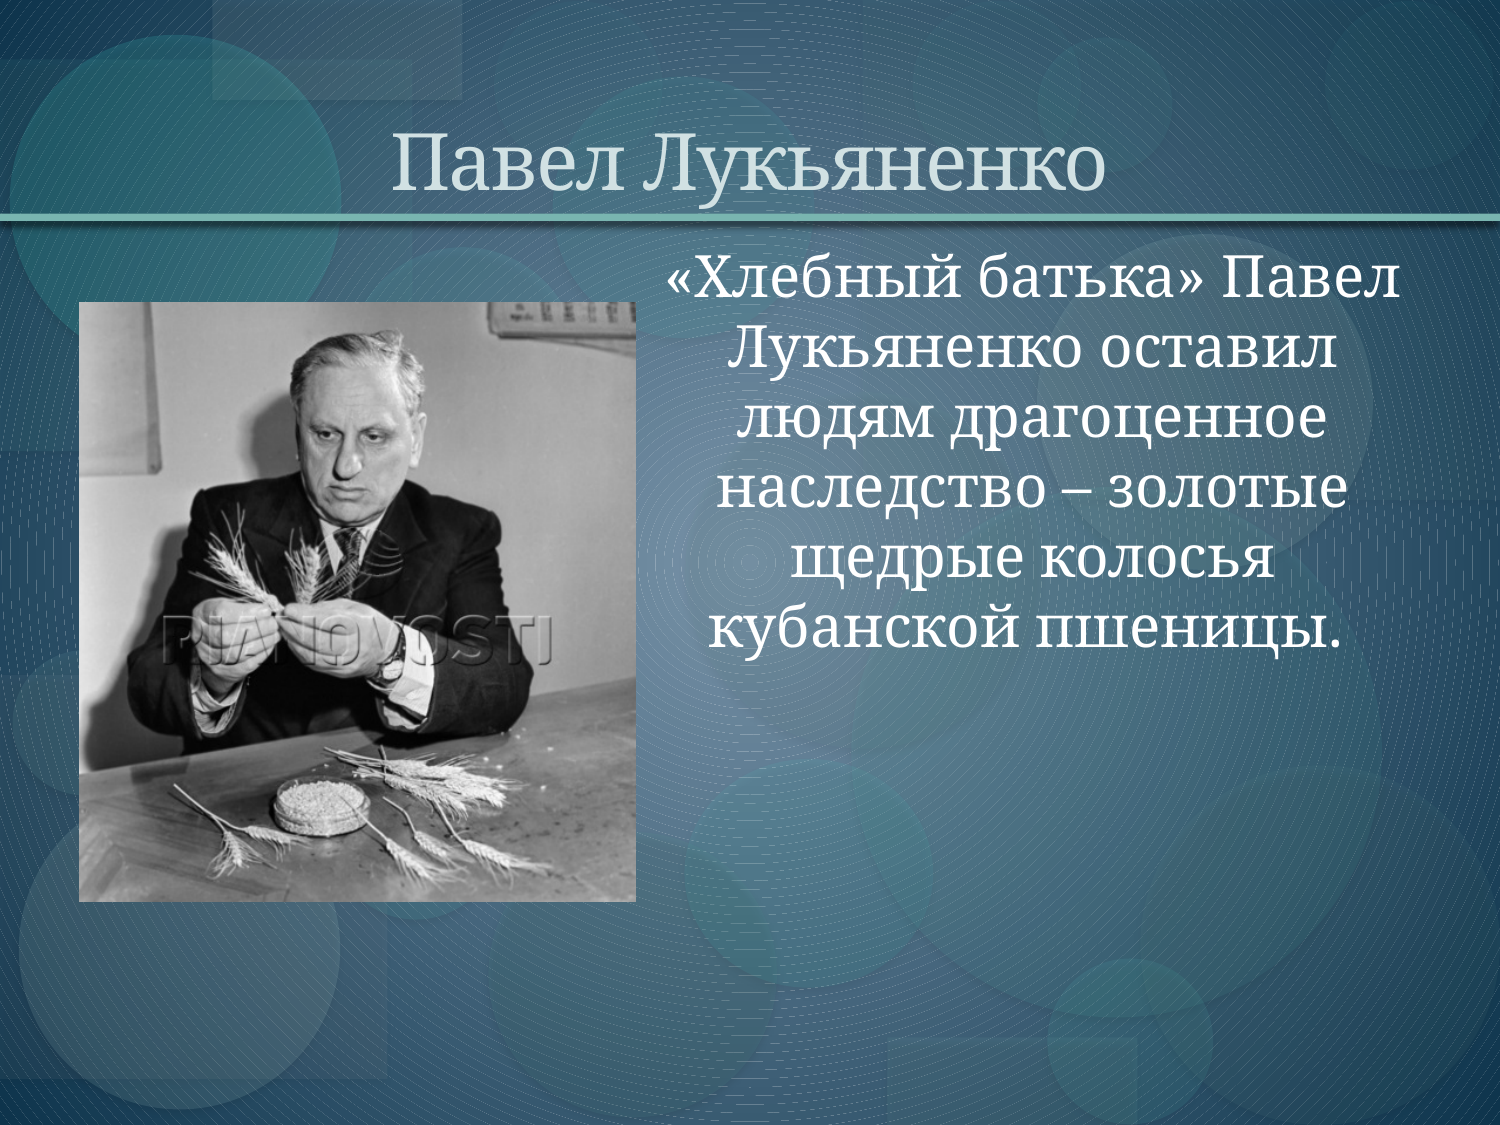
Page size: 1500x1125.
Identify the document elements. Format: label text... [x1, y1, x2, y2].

list «Хлебный батька» Павел Лукьяненко оставил людям драгоценное наследство – золотые щедрые колосья кубанской пшеницы. [640, 231, 1425, 831]
title Павел Лукьяненко [75, 26, 1425, 214]
picture [79, 302, 636, 902]
